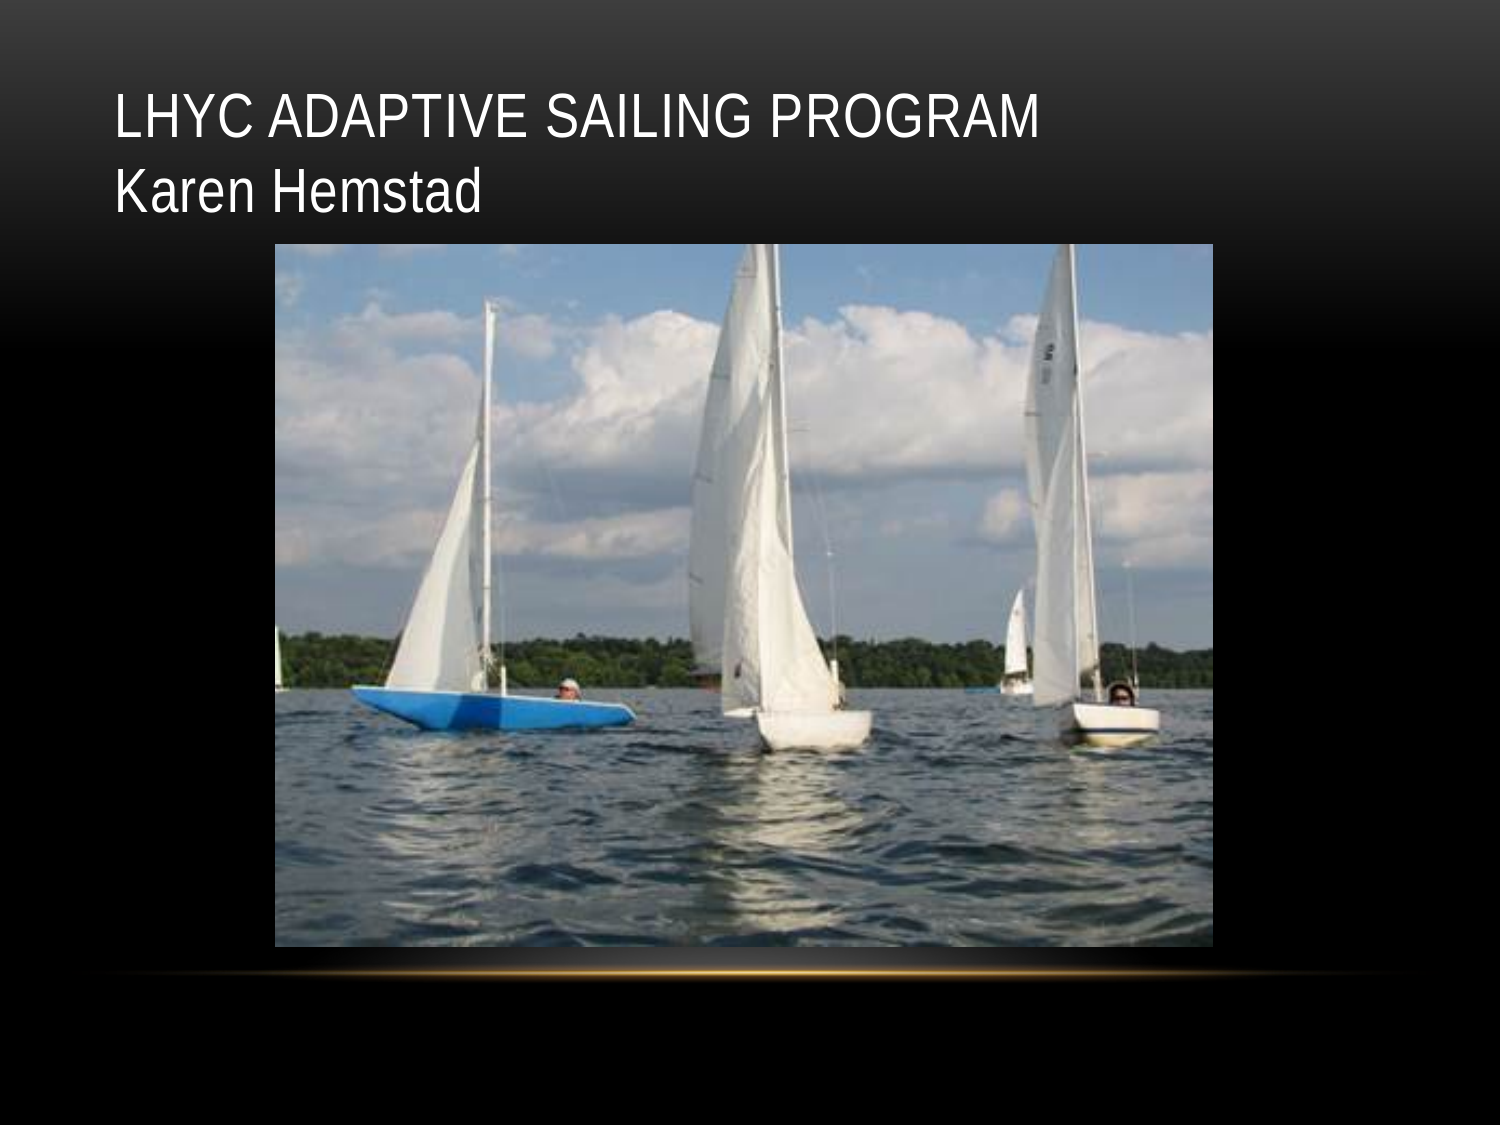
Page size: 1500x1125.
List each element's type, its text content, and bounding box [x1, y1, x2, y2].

picture [0, 0, 1500, 1125]
title LHYC Adaptive Sailing Program Karen Hemstad [99, 45, 1400, 233]
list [274, 243, 1213, 947]
